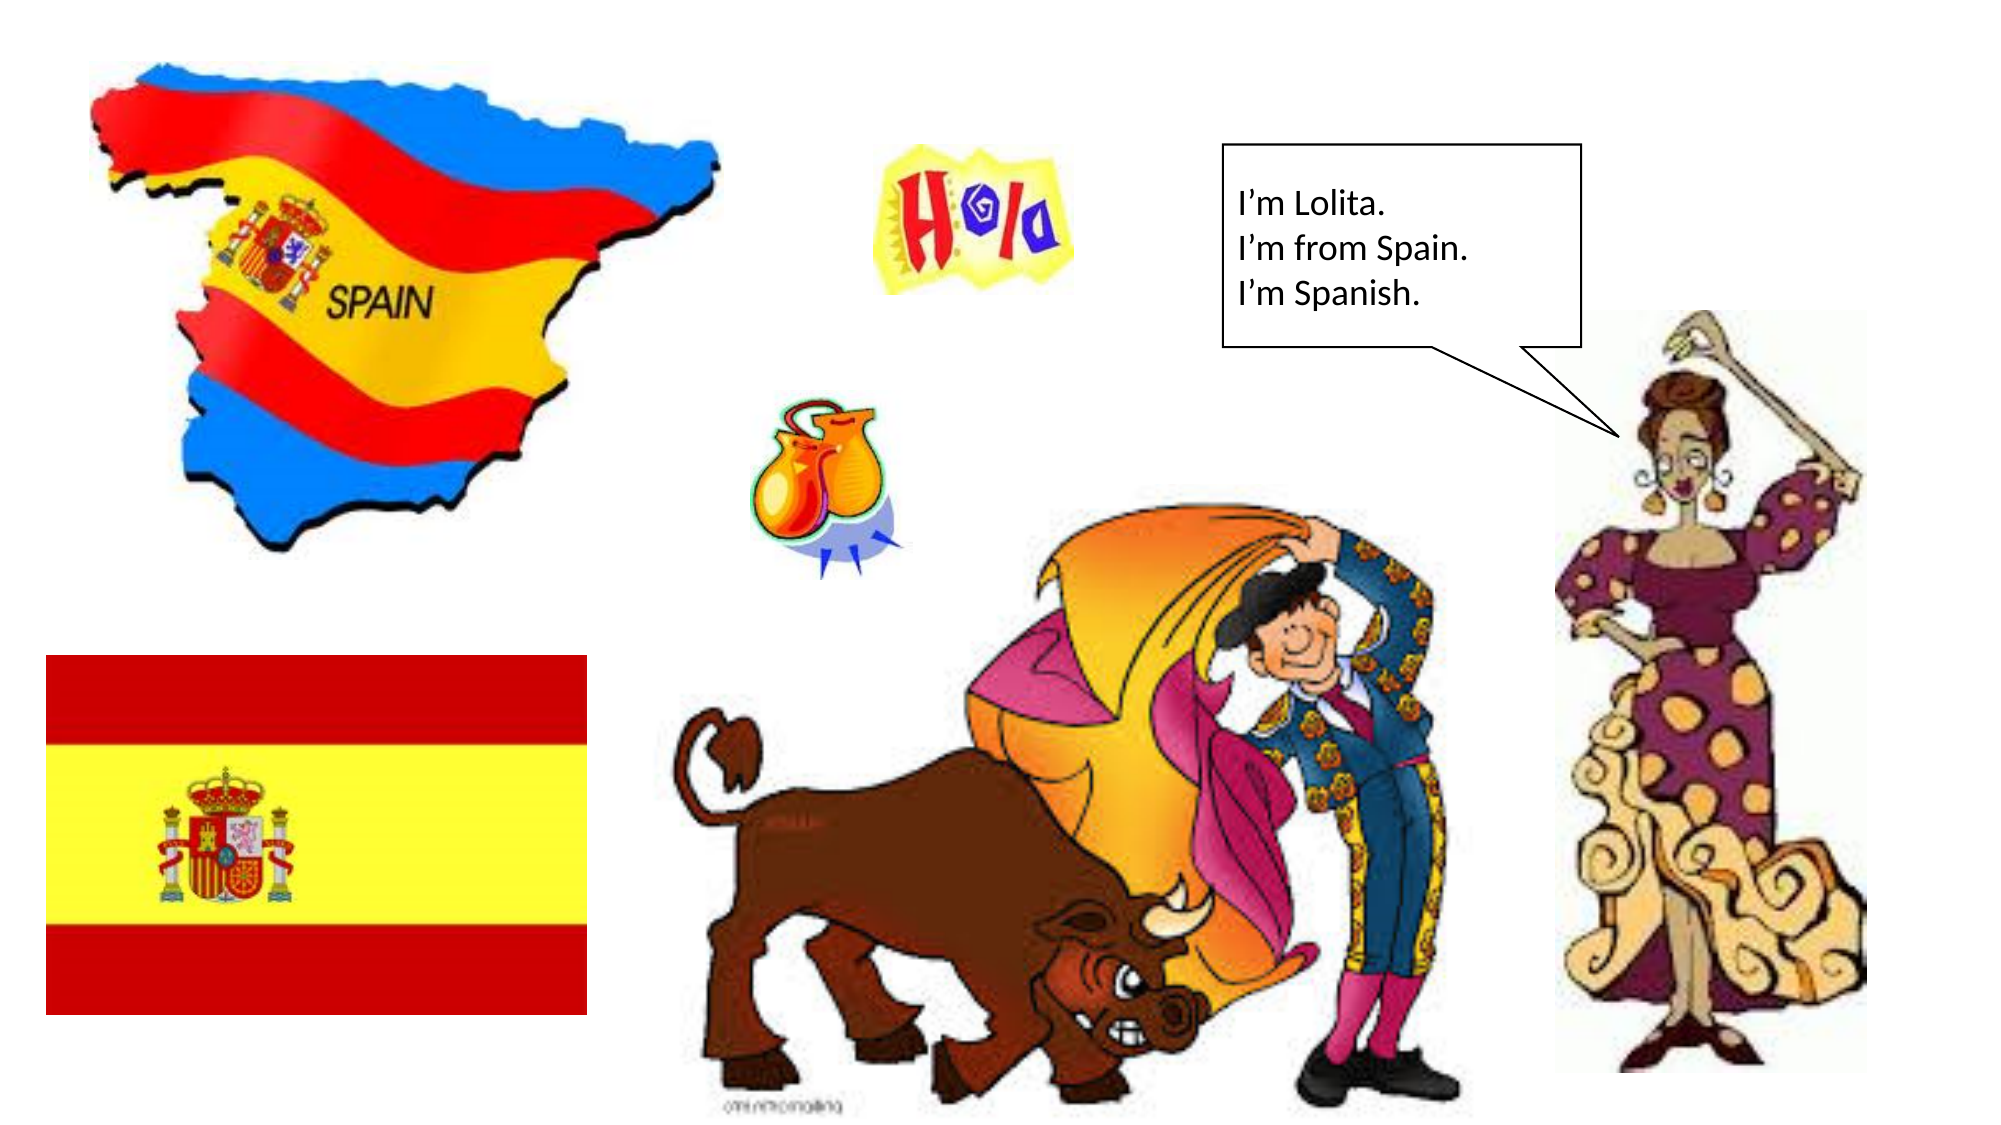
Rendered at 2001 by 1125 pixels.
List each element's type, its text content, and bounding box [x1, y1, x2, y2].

picture [1555, 310, 1867, 1073]
text_box I’m Lolita. I’m from Spain. I’m Spanish. [1221, 143, 1583, 408]
picture [873, 144, 1074, 295]
picture [46, 655, 587, 1015]
picture [89, 61, 1500, 1125]
